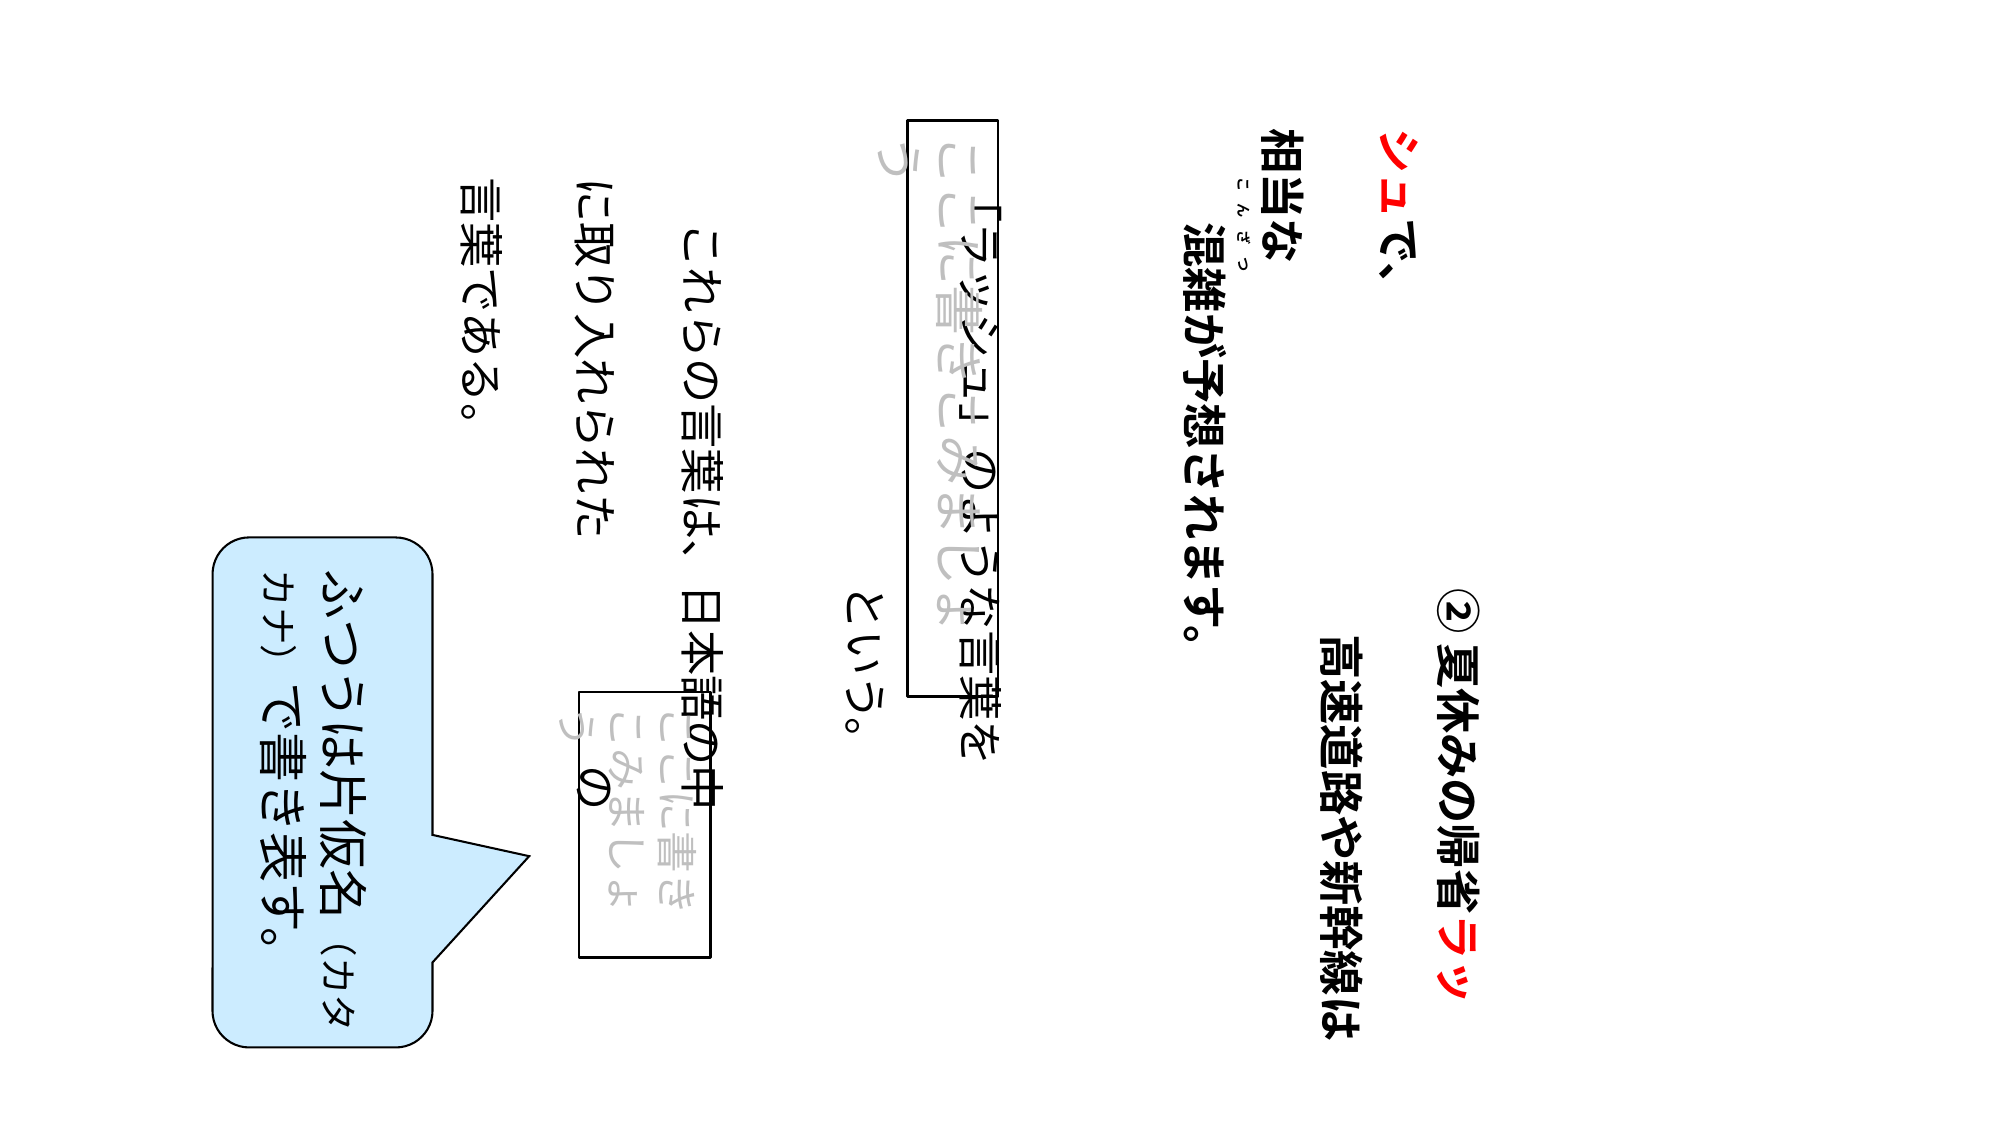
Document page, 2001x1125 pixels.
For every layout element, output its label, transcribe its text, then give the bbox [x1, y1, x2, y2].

text_box ここに書きこみましょう [907, 120, 999, 697]
text_box ここに書きこみましょう [579, 691, 711, 958]
